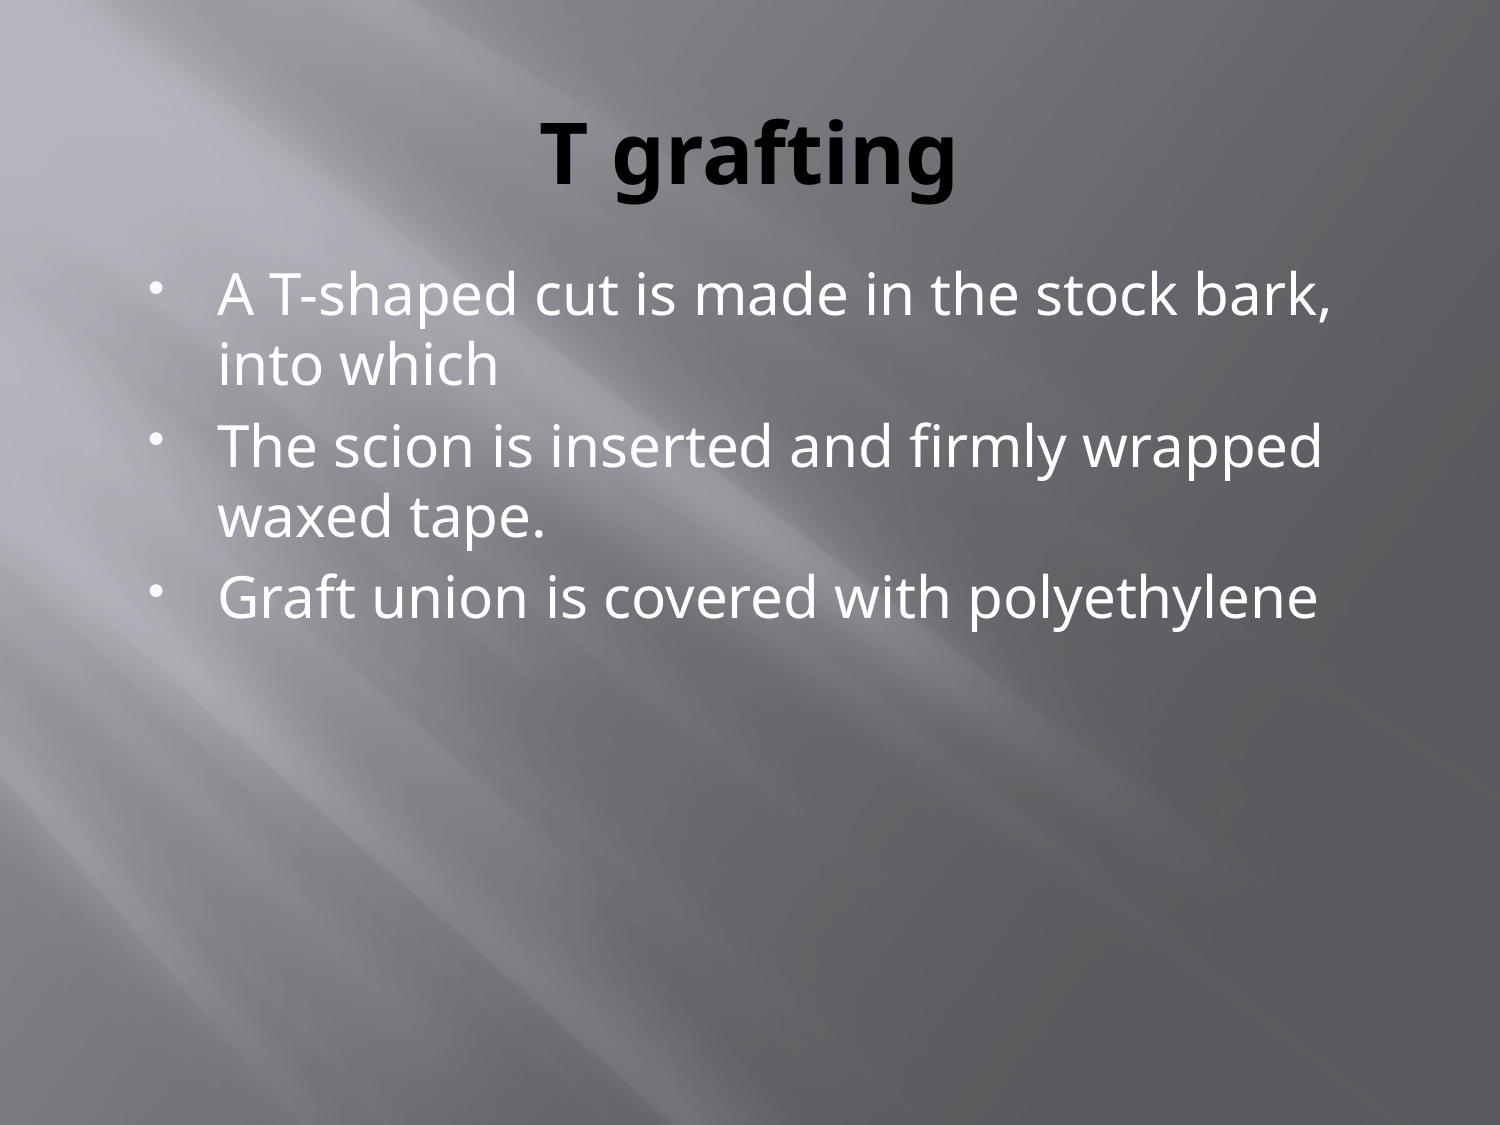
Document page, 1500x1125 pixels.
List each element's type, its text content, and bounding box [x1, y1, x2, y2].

list A T-shaped cut is made in the stock bark, into which The scion is inserted and firmly wrapped waxed tape. Graft union is covered with polyethylene [112, 249, 1388, 925]
title T grafting [112, 75, 1388, 225]
